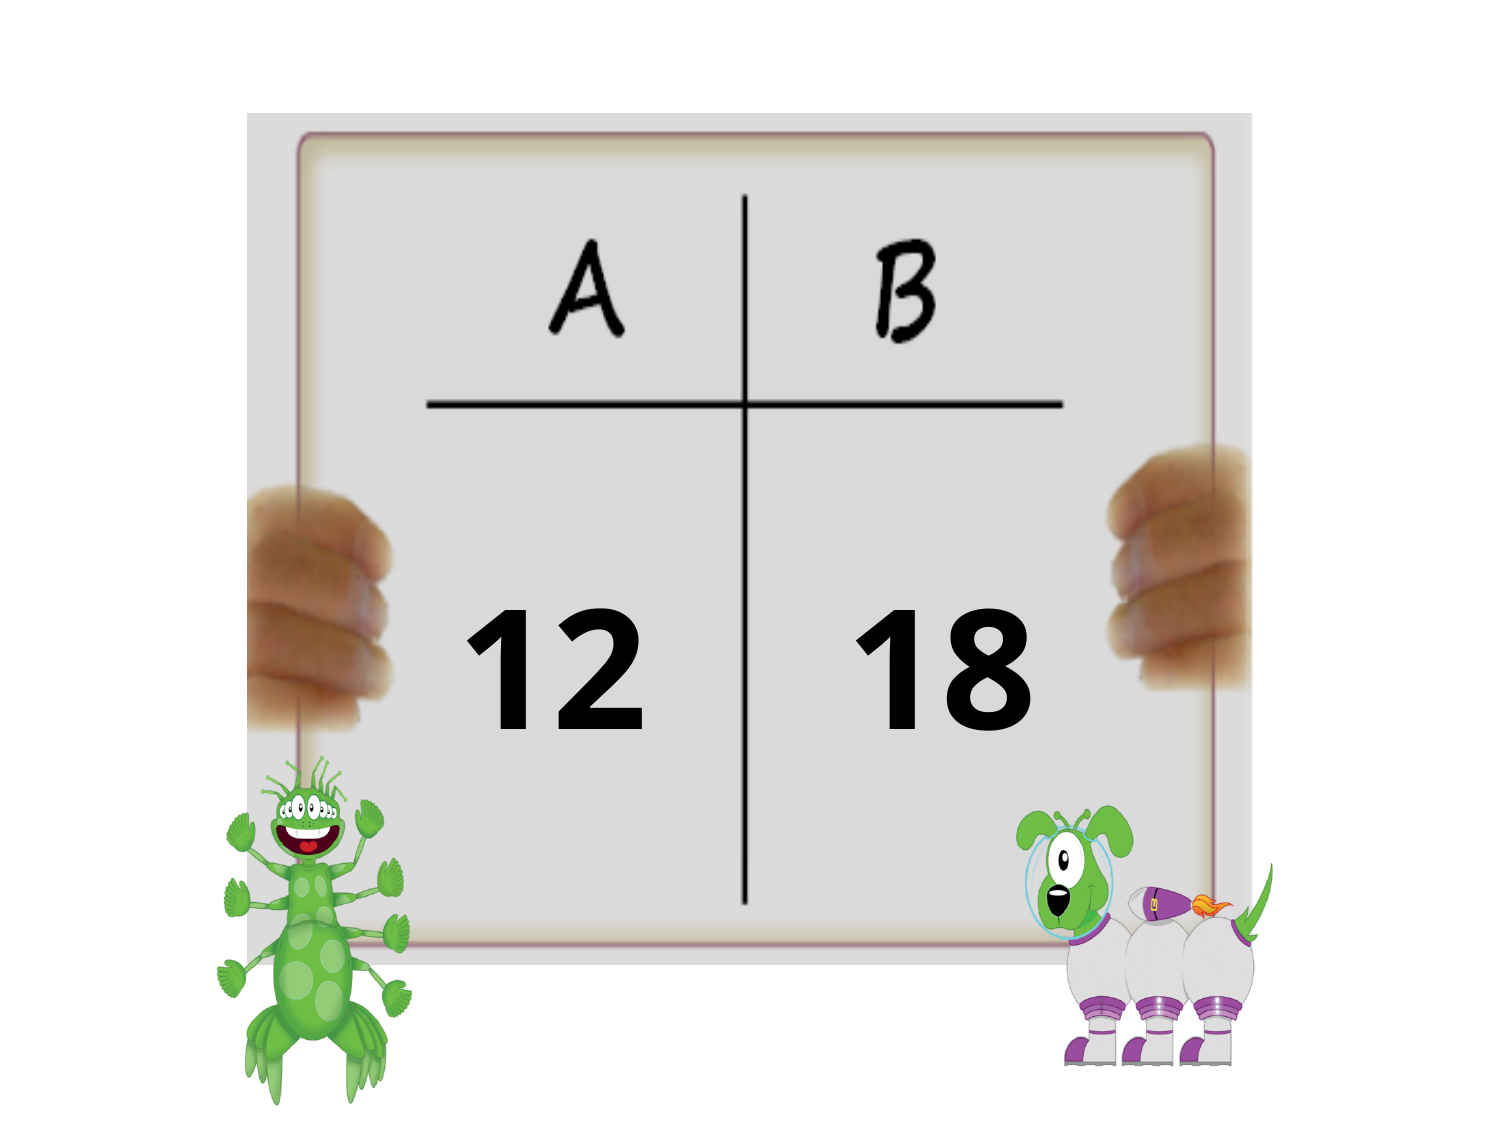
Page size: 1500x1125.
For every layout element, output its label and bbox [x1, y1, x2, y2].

picture [212, 113, 1294, 1125]
